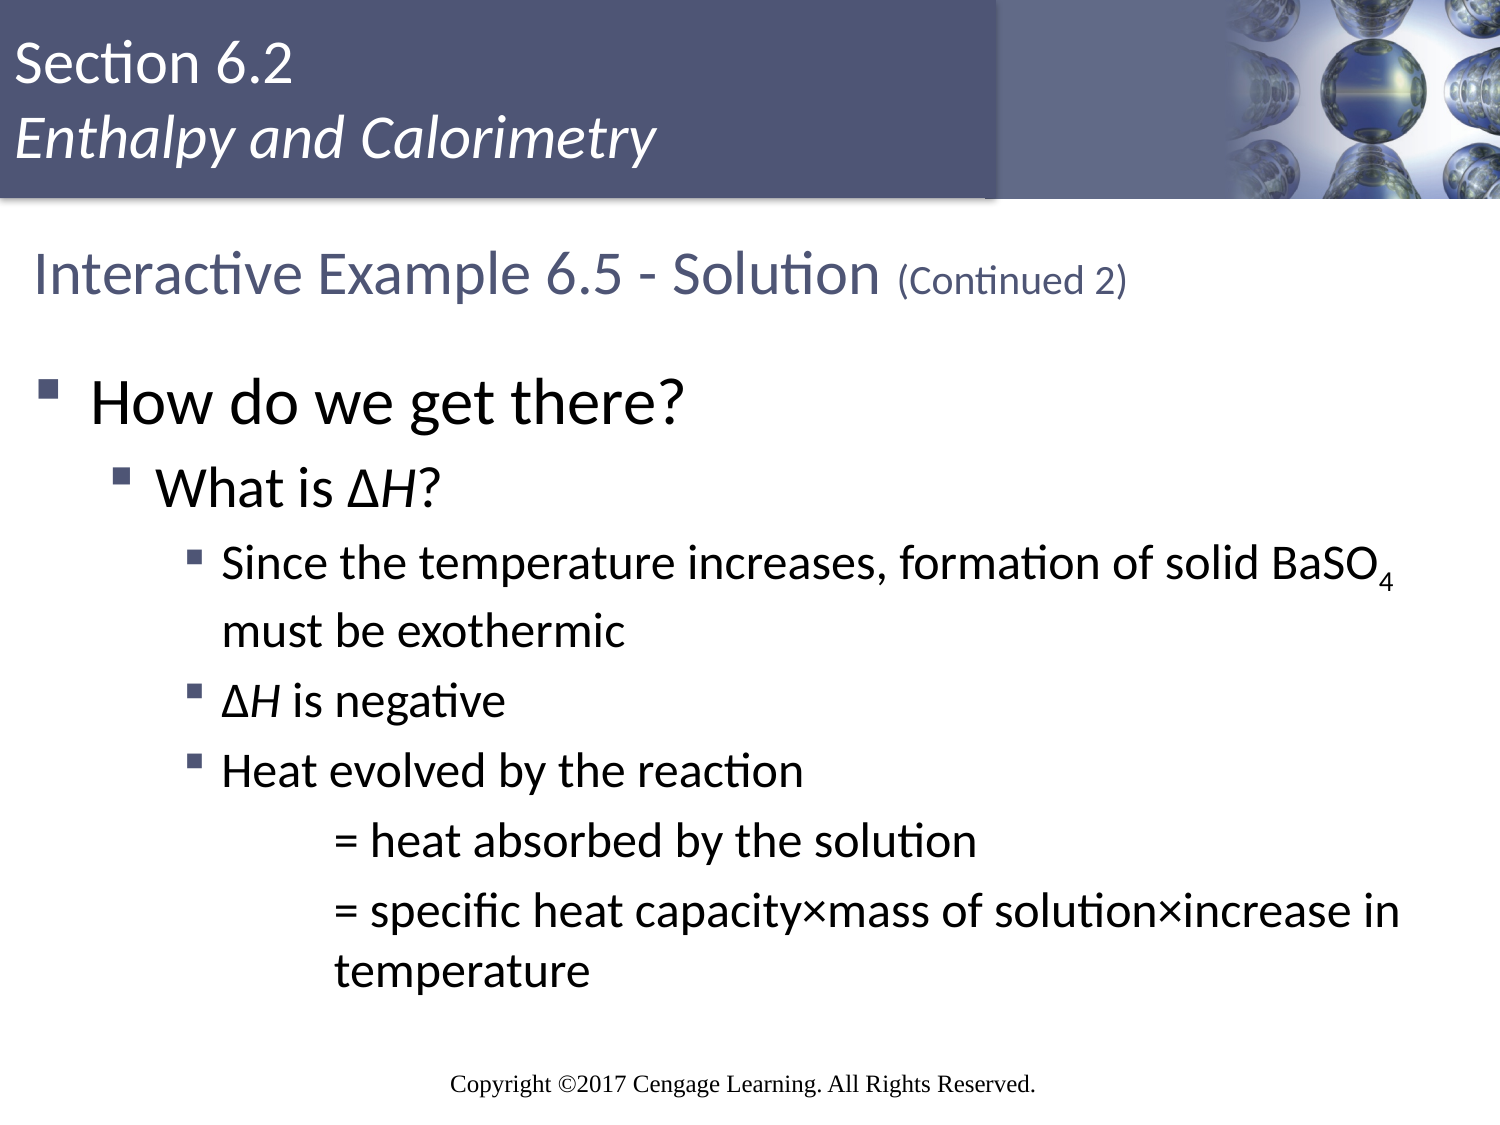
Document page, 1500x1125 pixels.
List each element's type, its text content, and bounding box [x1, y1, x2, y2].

title Interactive Example 6.5 - Solution (Continued 2) [18, 212, 1471, 327]
picture [996, 0, 1500, 199]
list How do we get there? What is ΔH? Since the temperature increases, formation of solid BaSO4 must be exothermic ΔH is negative Heat evolved by the reaction = heat absorbed by the solution = specific heat capacity×mass of solution×increase in temperature [18, 350, 1471, 1100]
